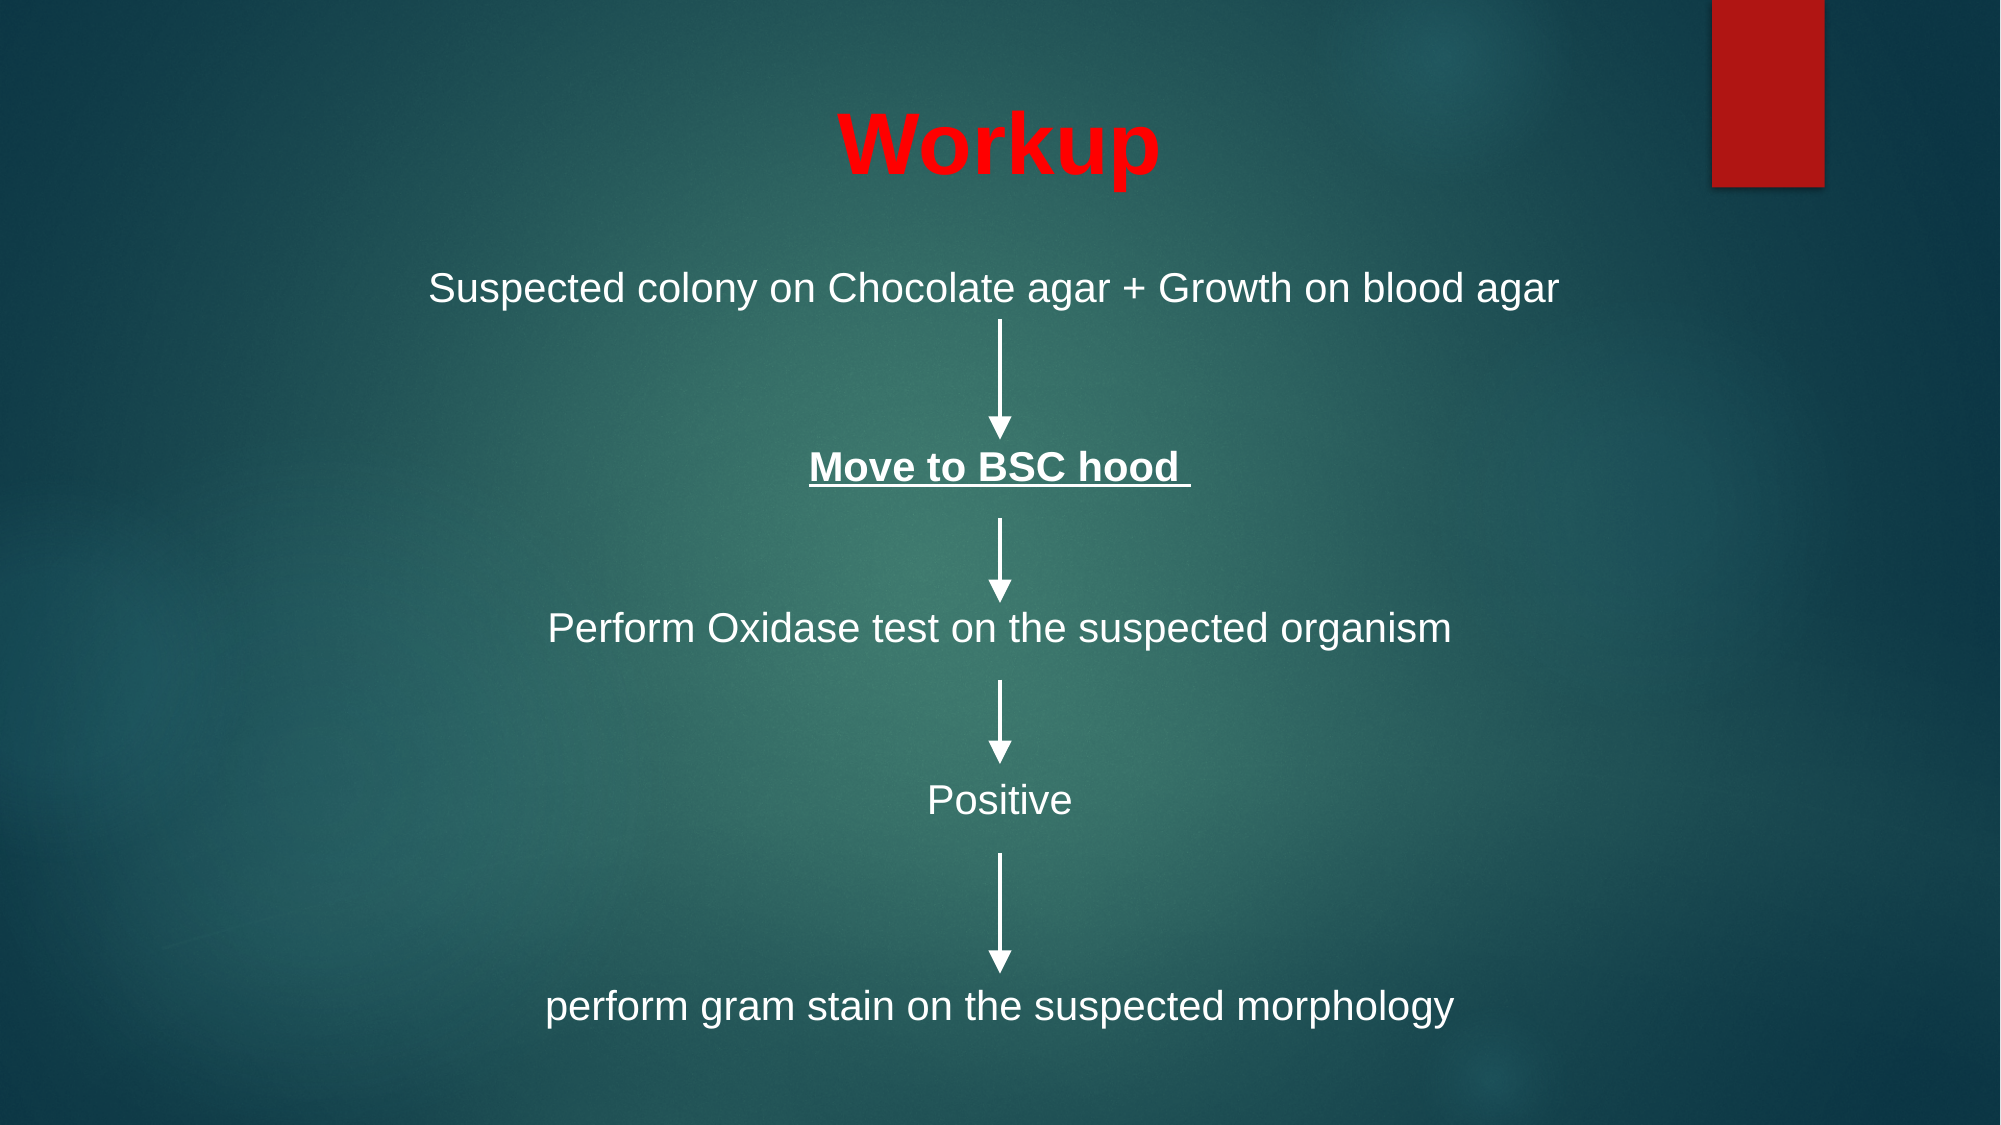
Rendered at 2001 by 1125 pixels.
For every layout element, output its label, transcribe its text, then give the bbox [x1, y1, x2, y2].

title Workup [121, 79, 1879, 223]
text_box Perform Oxidase test on the suspected organism [471, 585, 1529, 657]
text_box Positive [839, 757, 1161, 879]
text_box Move to BSC hood [768, 425, 1232, 497]
text_box Suspected colony on Chocolate agar + Growth on blood agar [380, 245, 1619, 317]
text_box perform gram stain on the suspected morphology [359, 963, 1641, 1049]
picture [0, 0, 2001, 1125]
